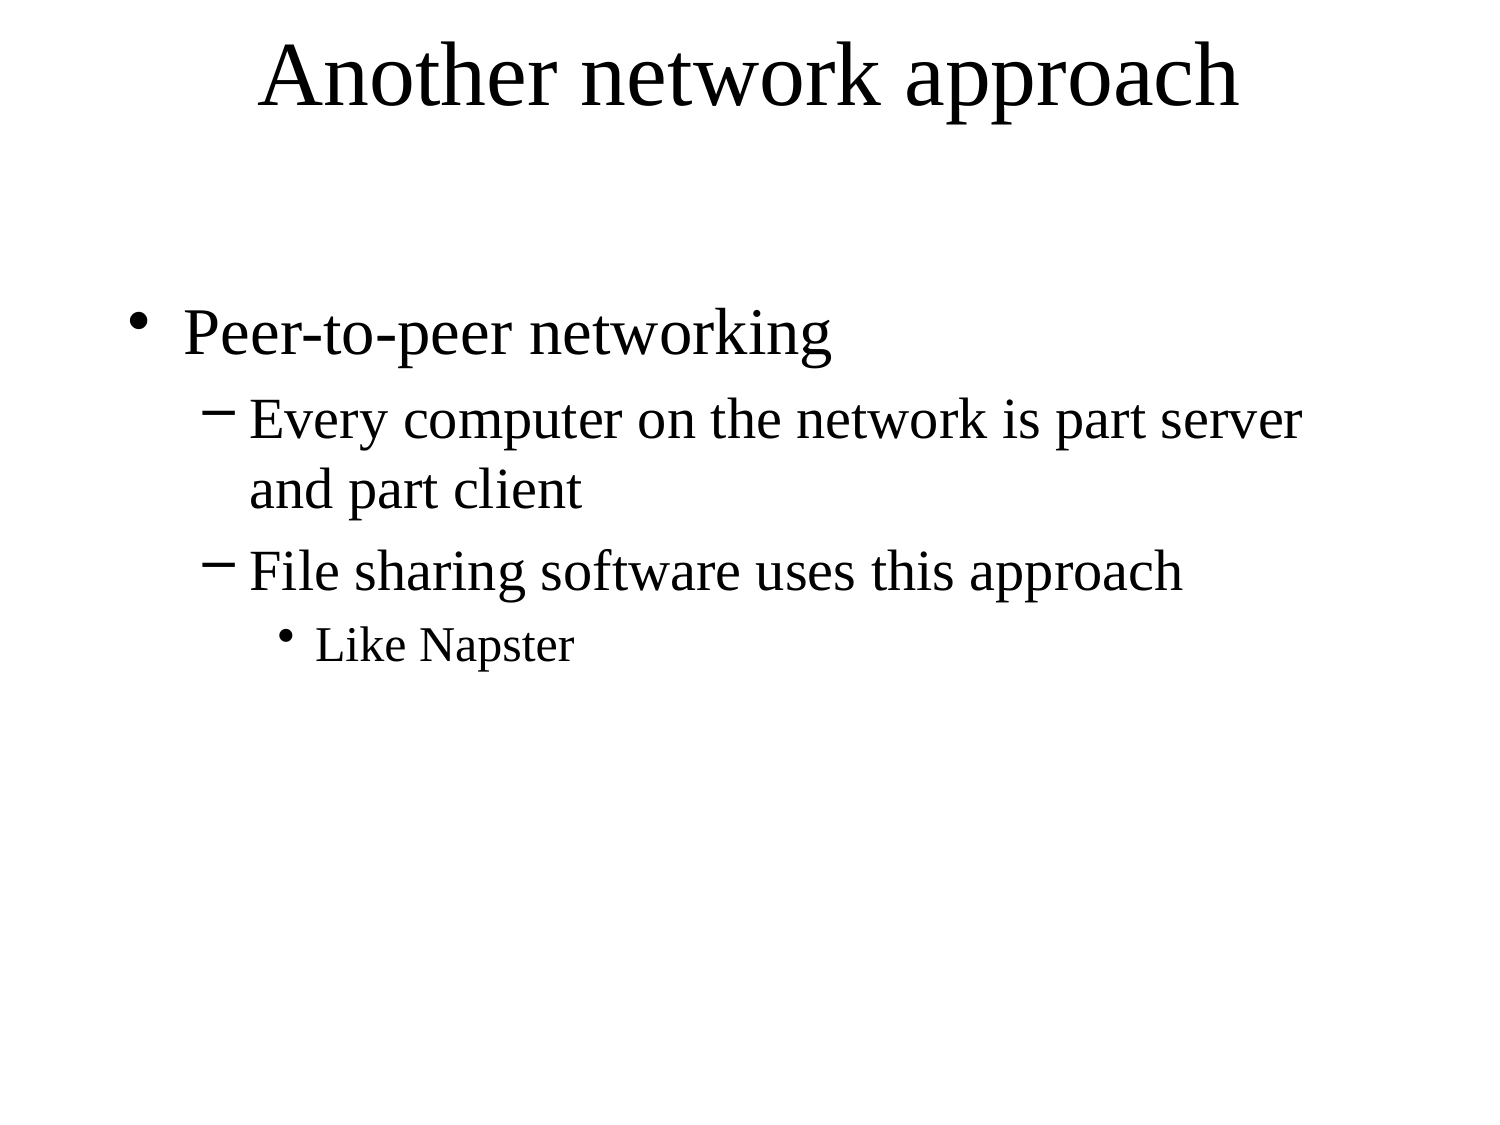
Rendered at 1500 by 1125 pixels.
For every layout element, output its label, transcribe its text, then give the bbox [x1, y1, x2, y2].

list Peer-to-peer networking Every computer on the network is part server and part client File sharing software uses this approach Like Napster [112, 187, 1388, 1000]
title Another network approach [112, 0, 1388, 138]
